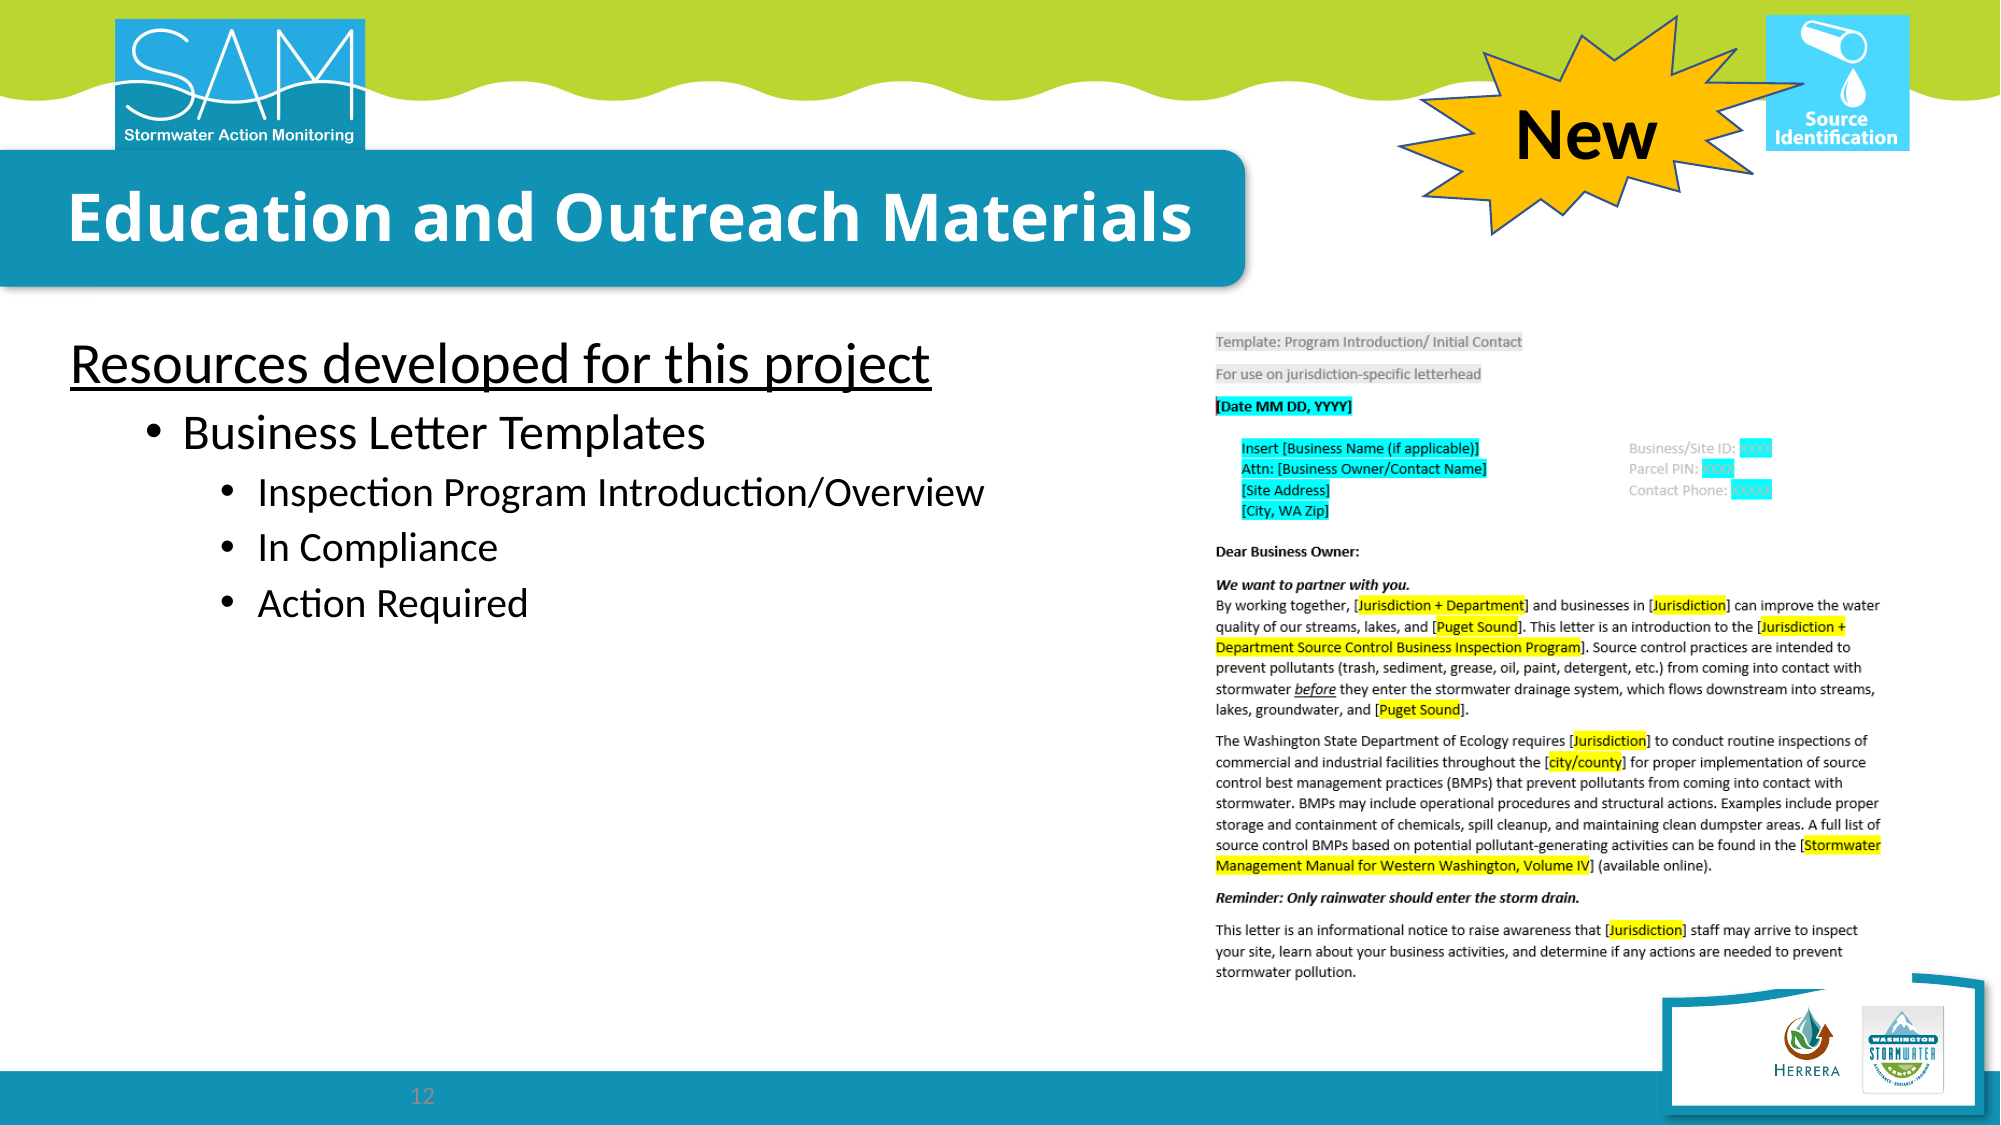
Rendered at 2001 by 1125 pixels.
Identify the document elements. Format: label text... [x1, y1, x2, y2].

picture [0, 0, 2000, 1125]
list Resources developed for this project Business Letter Templates Inspection Program Introduction/Overview In Compliance Action Required [55, 325, 1781, 1064]
text_box New [1396, 14, 1805, 237]
slide_number 12 [0, 1065, 450, 1125]
text_box Education and Outreach Materials [51, 161, 1242, 280]
text_box [0, 148, 1247, 288]
